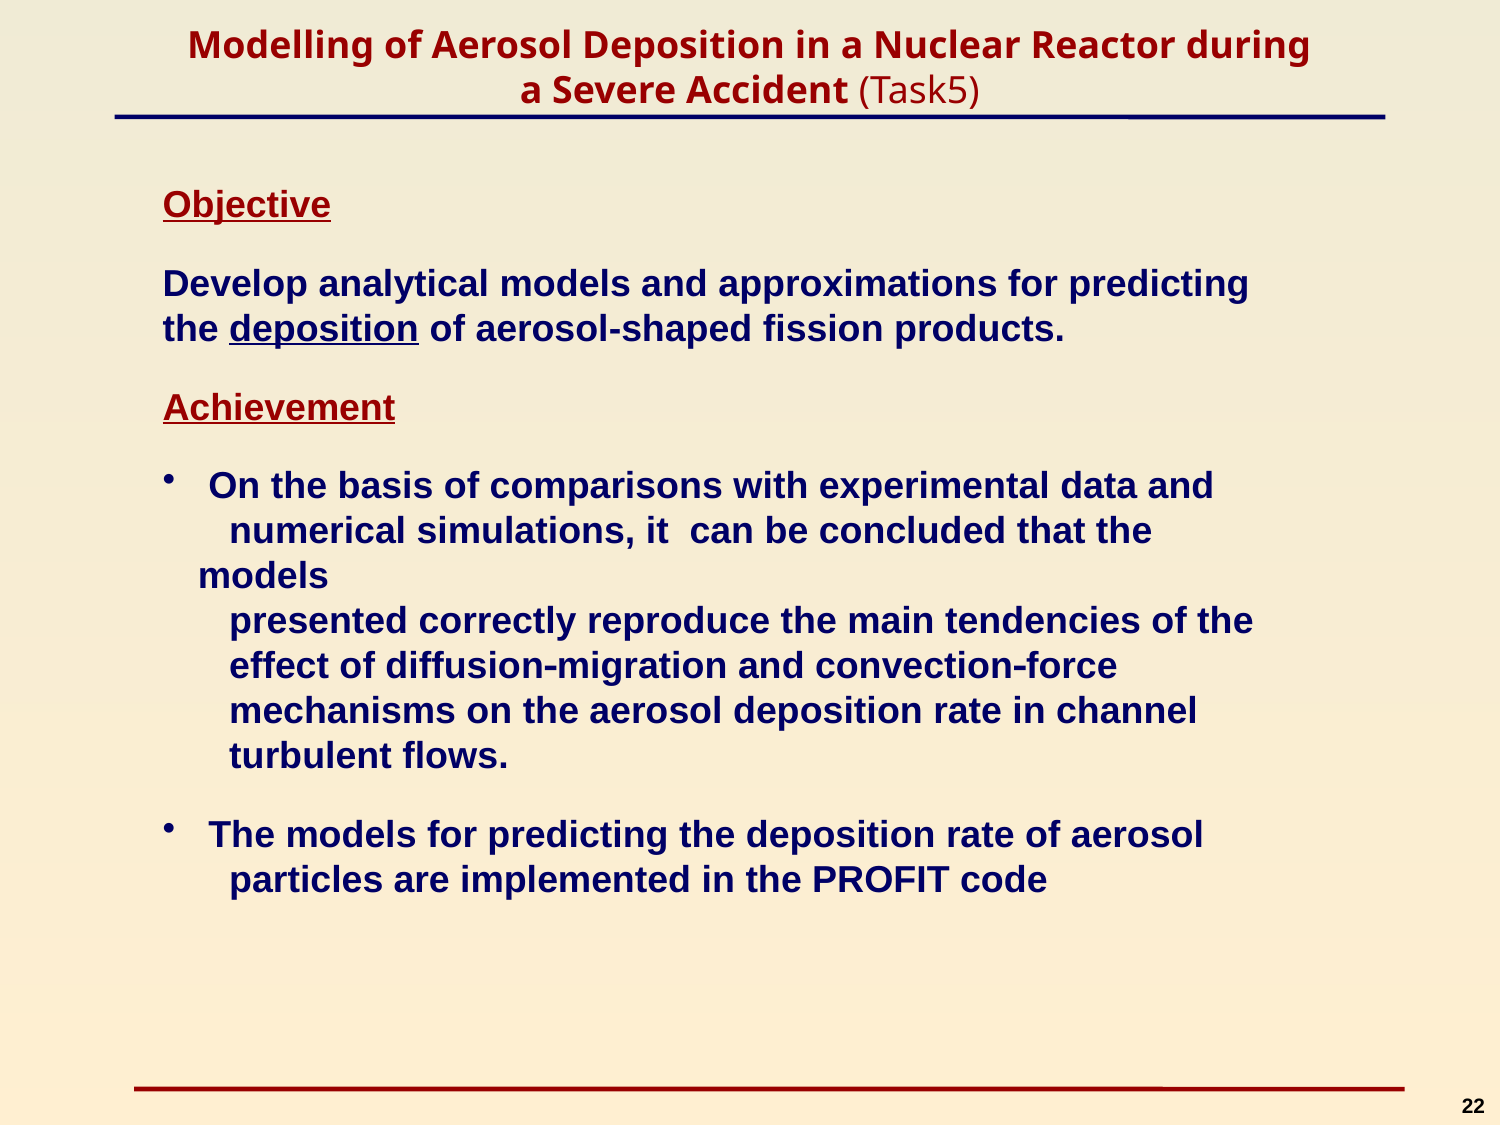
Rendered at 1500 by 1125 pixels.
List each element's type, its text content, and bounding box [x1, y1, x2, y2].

text_box 22 [1447, 1084, 1500, 1125]
title Modelling of Aerosol Deposition in a Nuclear Reactor during a Severe Accident (Task5) [112, 31, 1388, 102]
text_box Objective Develop analytical models and approximations for predicting the deposition of aerosol-shaped fission products. Achievement On the basis of comparisons with experimental data and numerical simulations, it can be concluded that the models presented correctly reproduce the main tendencies of the effect of diffusionmigration and convectionforce mechanisms on the aerosol deposition rate in channel turbulent flows. The models for predicting the deposition rate of aerosol particles are implemented in the PROFIT code [147, 172, 1294, 908]
